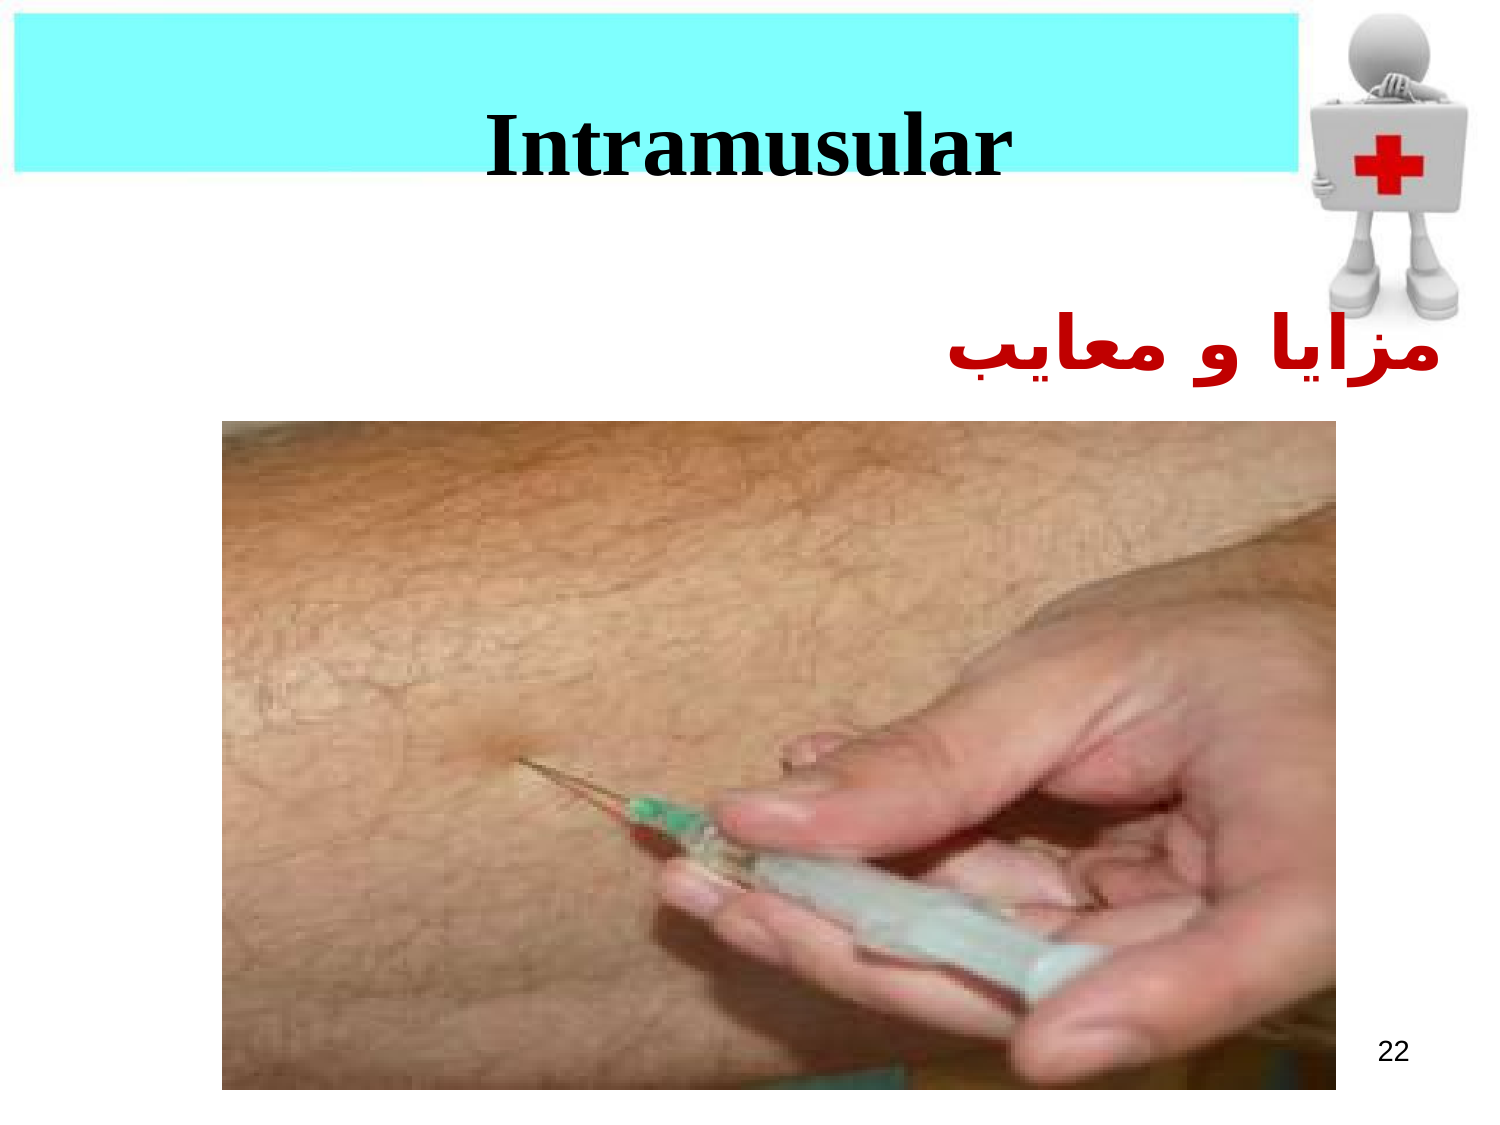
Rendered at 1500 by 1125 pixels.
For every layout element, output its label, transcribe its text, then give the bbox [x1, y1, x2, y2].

list مزایا و معایب [796, 222, 1460, 911]
title Intramusular [75, 45, 1425, 233]
picture [0, 0, 1500, 1125]
slide_number 22 [1074, 1024, 1426, 1103]
